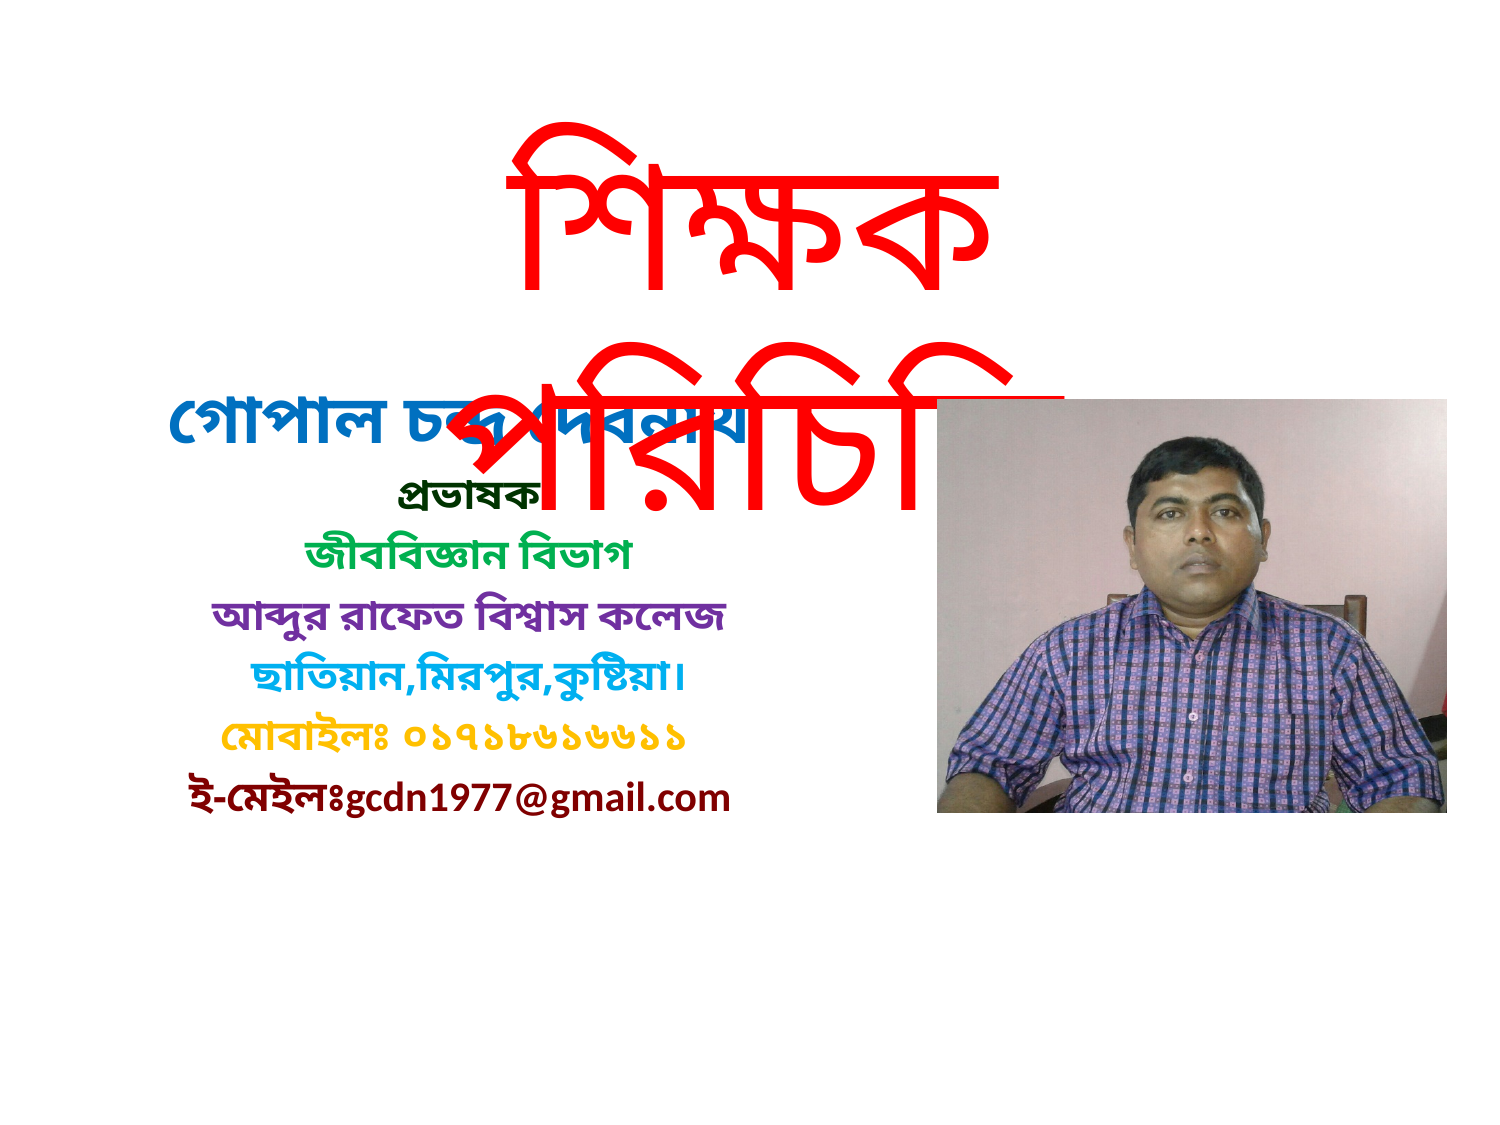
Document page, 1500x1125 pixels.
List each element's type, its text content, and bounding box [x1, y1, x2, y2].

picture [937, 399, 1447, 813]
text_box গোপাল চন্দ্র দেবনাথ প্রভাষক জীববিজ্ঞান বিভাগ আব্দুর রাফেত বিশ্বাস কলেজ ছাতিয়ান,মিরপুর,কুষ্টিয়া। মোবাইলঃ ০১৭১৮৬১৬৬১১ ই-মেইলঃgcdn1977@gmail.com [37, 349, 850, 888]
text_box শিক্ষক পরিচিতি [287, 99, 1219, 555]
